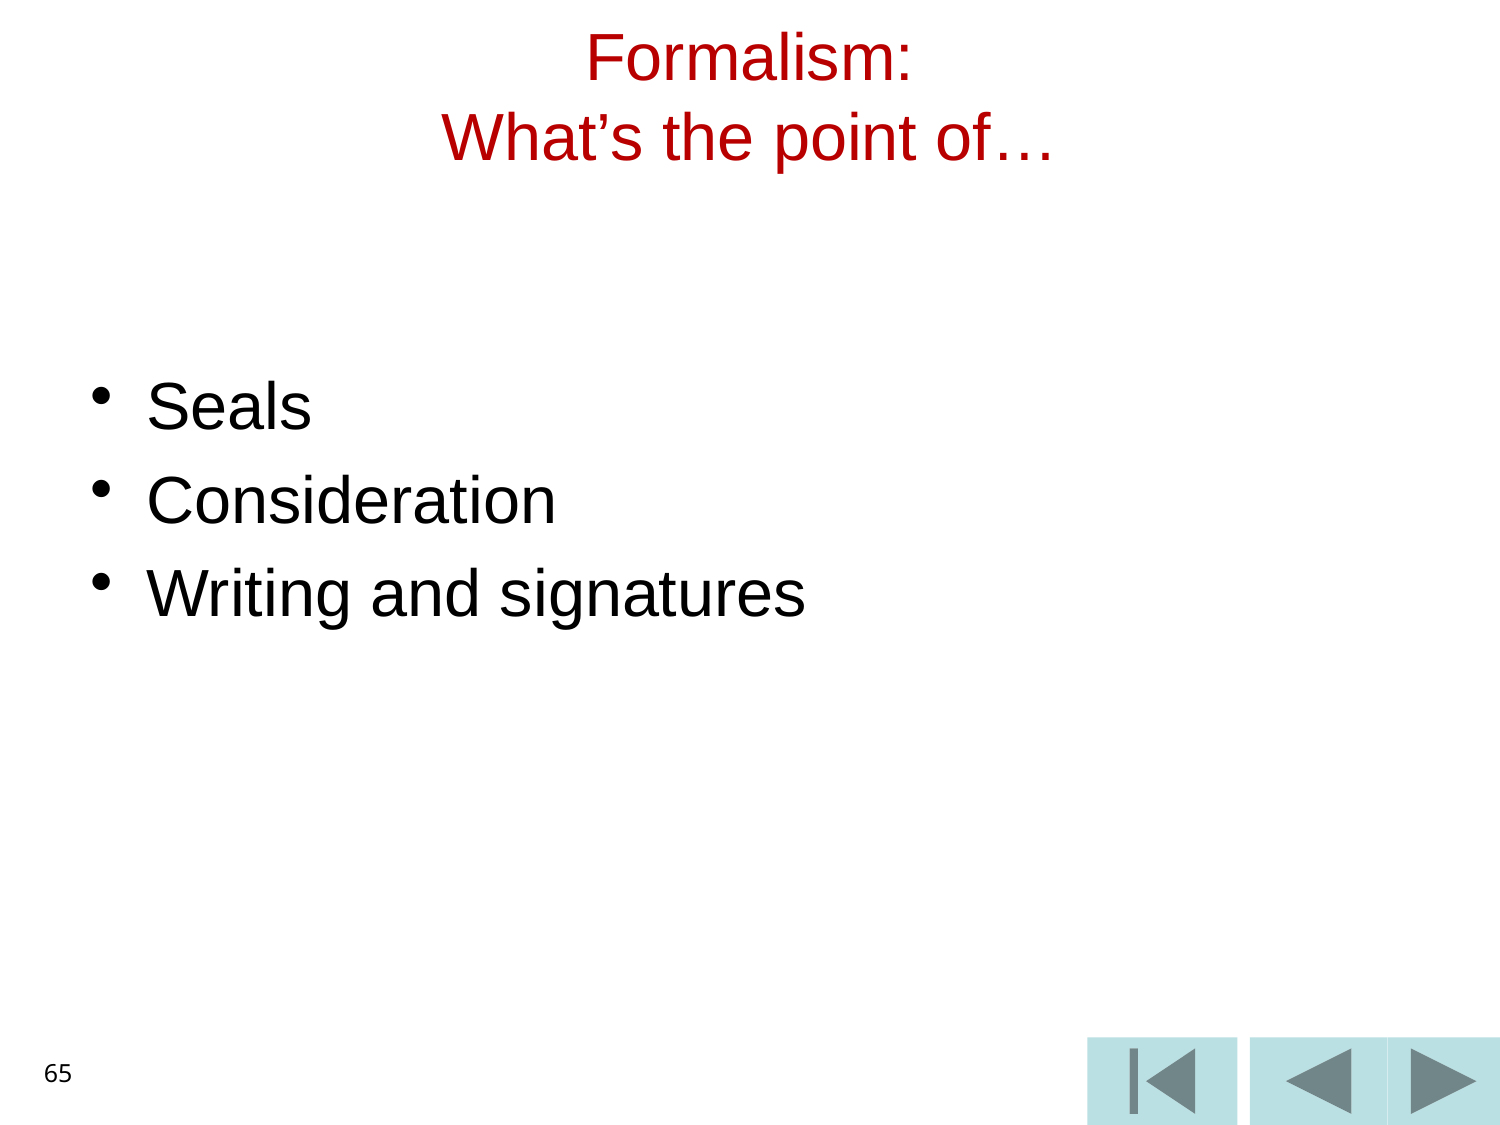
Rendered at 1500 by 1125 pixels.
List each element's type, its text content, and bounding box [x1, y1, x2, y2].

slide_number 65 [0, 1049, 88, 1125]
list Seals Consideration Writing and signatures [75, 262, 1425, 1005]
title Formalism: What’s the point of… [0, 0, 1500, 188]
